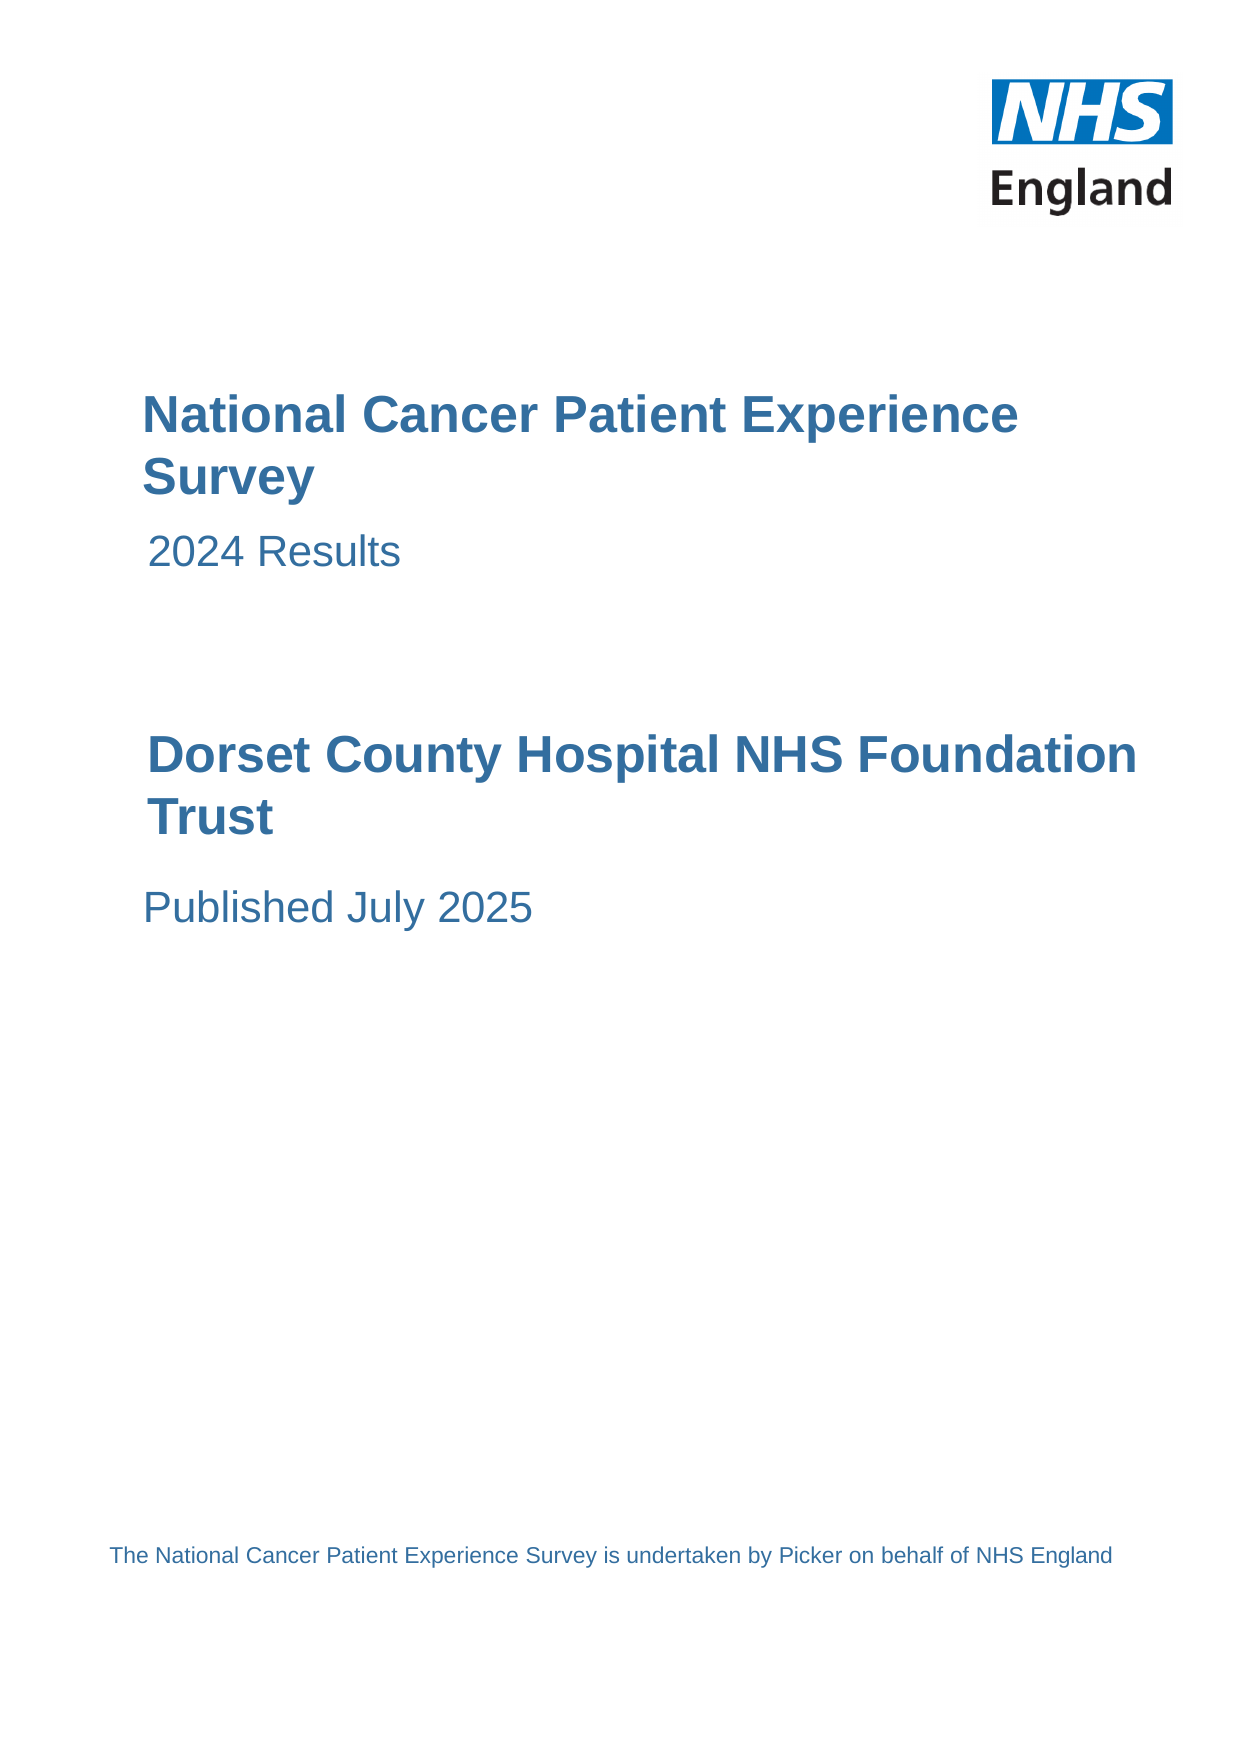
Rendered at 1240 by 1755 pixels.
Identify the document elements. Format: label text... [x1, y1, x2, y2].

picture [977, 72, 1183, 228]
text_box Dorset County Hospital NHS Foundation Trust [145, 718, 1158, 846]
text_box The National Cancer Patient Experience Survey is undertaken by Picker on behalf of NHS England [107, 1538, 1119, 1568]
title National Cancer Patient Experience Survey [140, 378, 1033, 674]
text_box Published July 2025 [140, 877, 918, 932]
text_box 2024 Results [145, 520, 406, 575]
